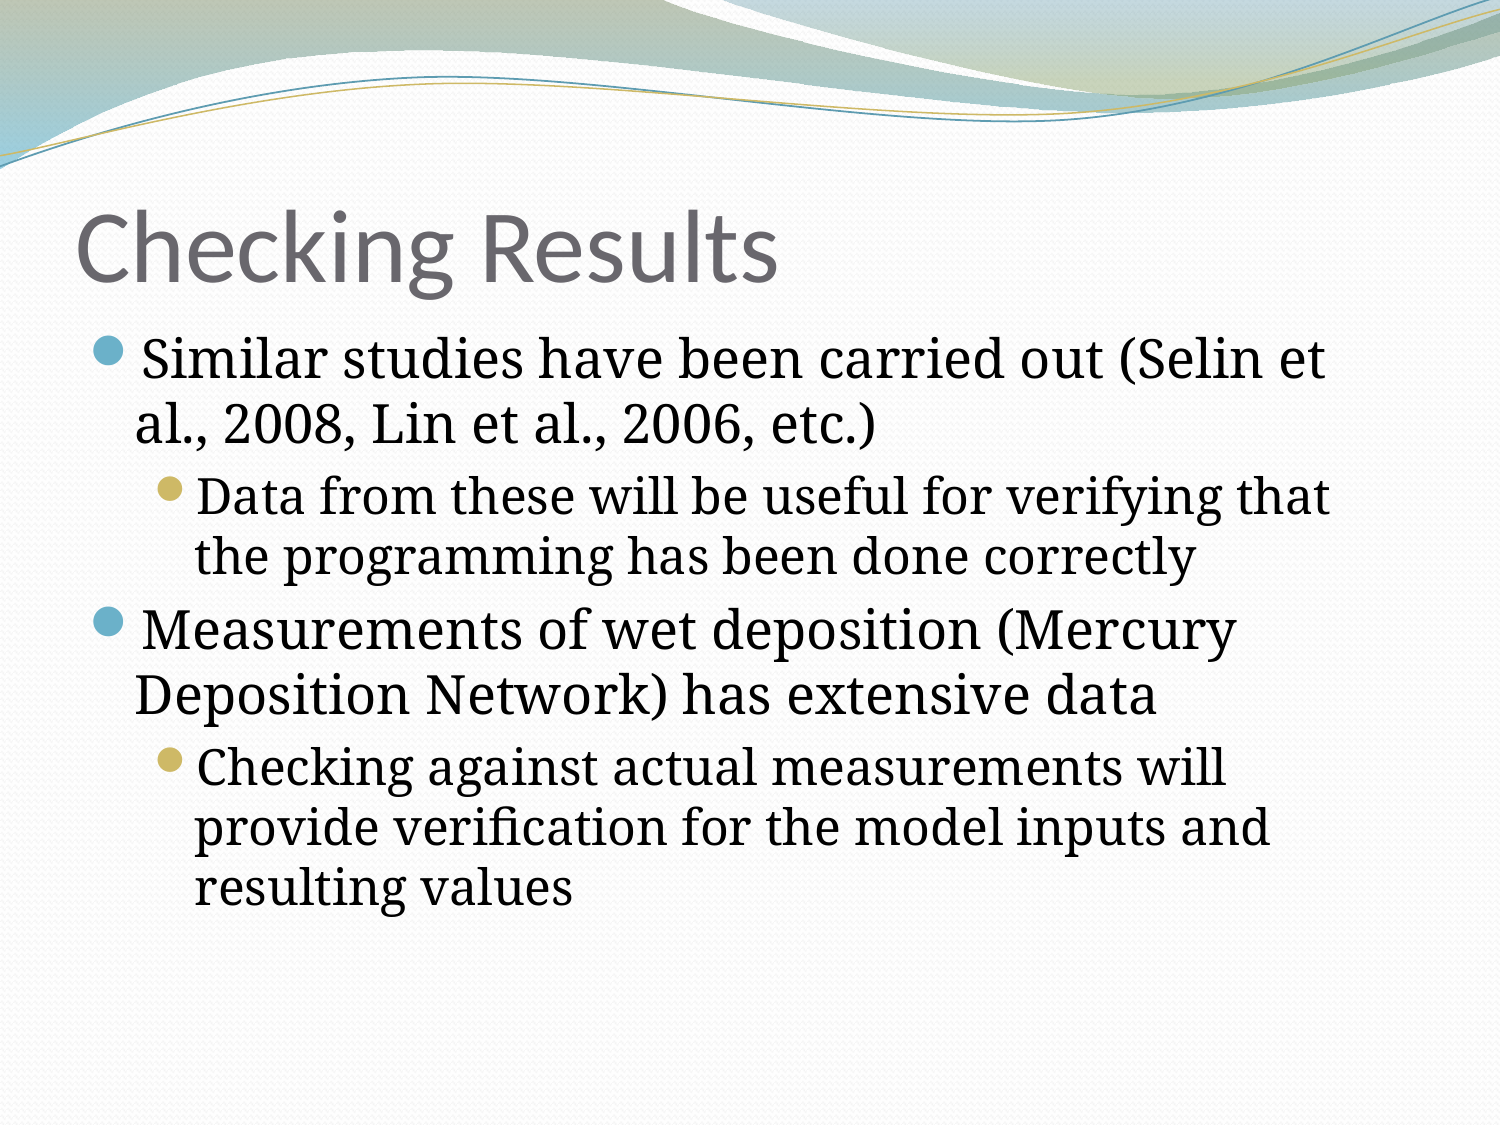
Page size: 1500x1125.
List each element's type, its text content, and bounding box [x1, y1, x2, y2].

list Similar studies have been carried out (Selin et al., 2008, Lin et al., 2006, etc.) Data from these will be useful for verifying that the programming has been done correctly Measurements of wet deposition (Mercury Deposition Network) has extensive data Checking against actual measurements will provide verification for the model inputs and resulting values [75, 317, 1425, 1038]
title Checking Results [75, 115, 1425, 303]
